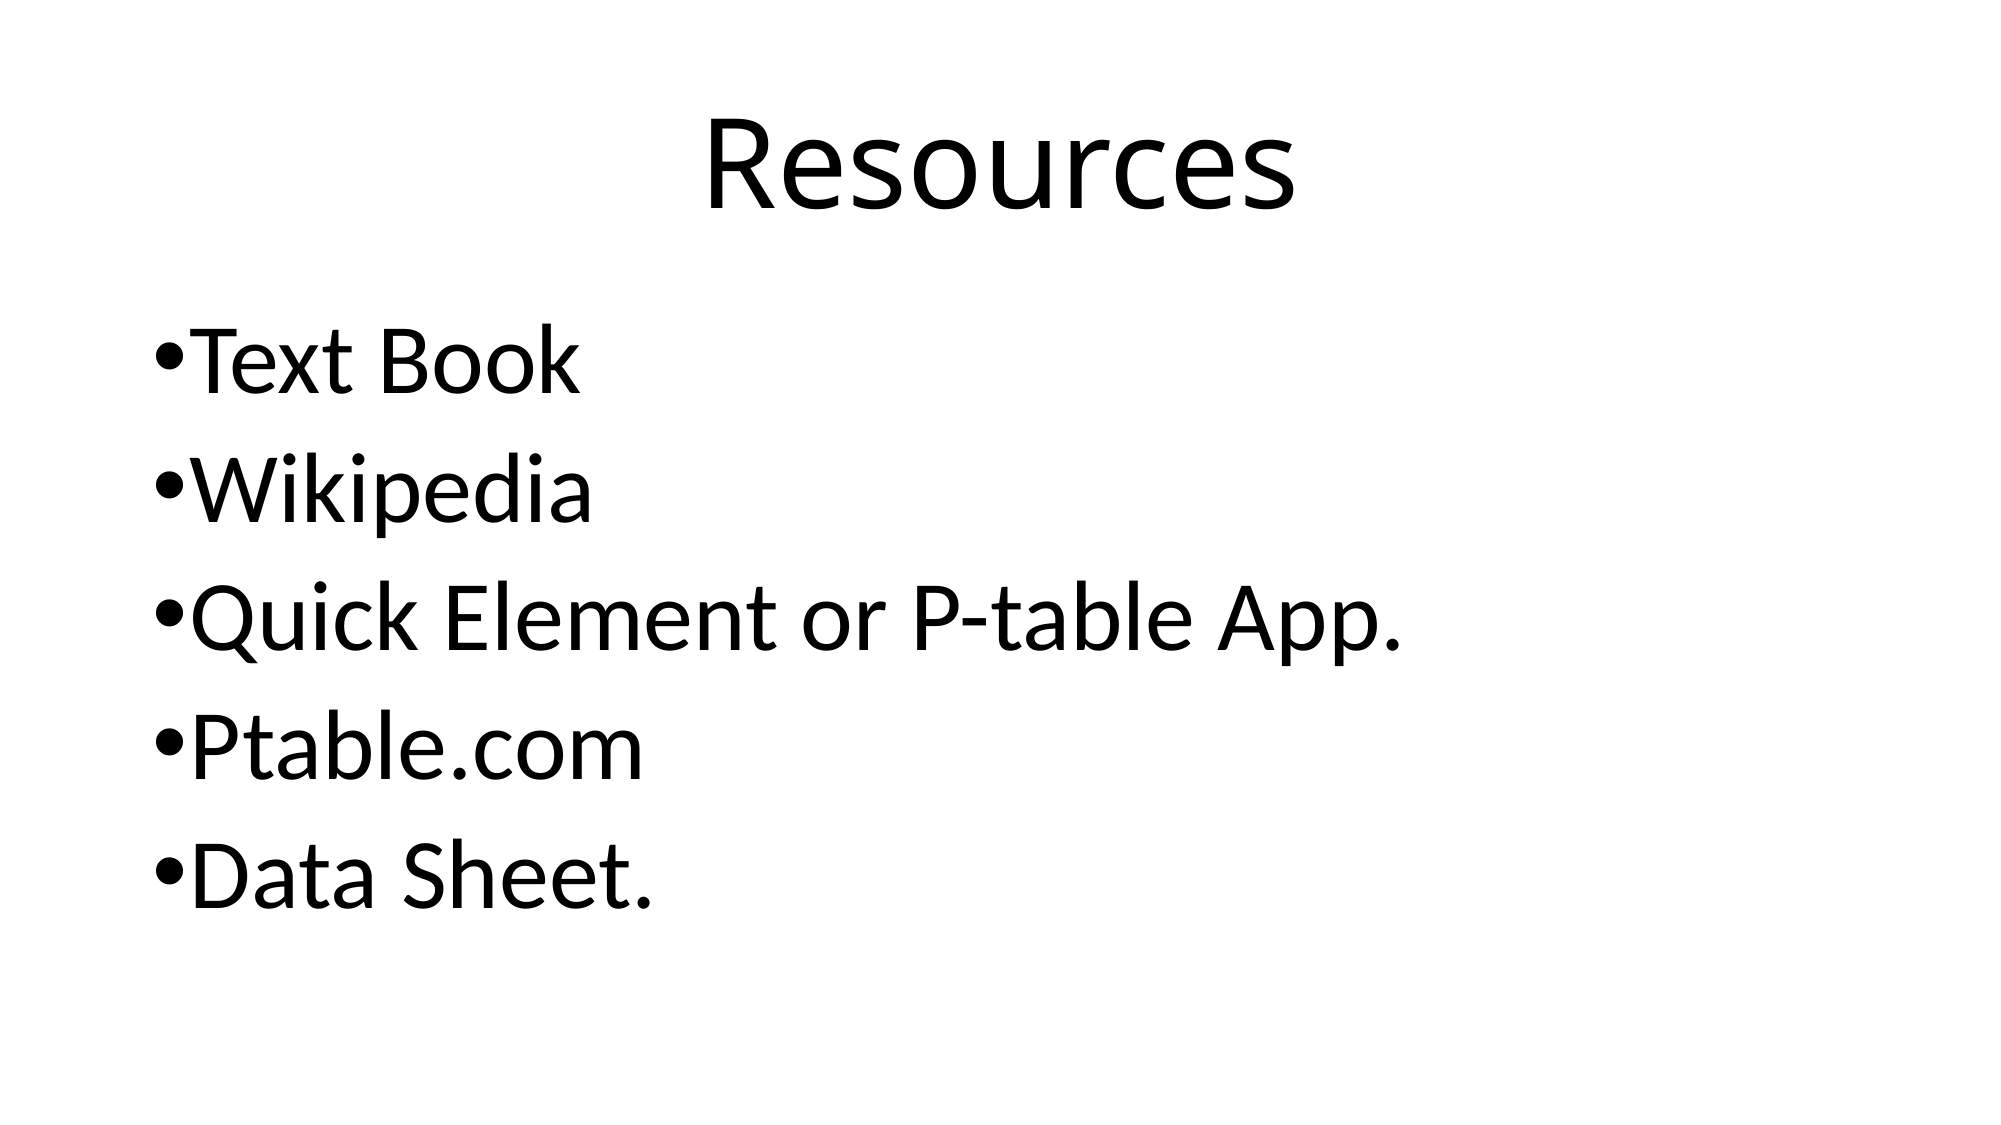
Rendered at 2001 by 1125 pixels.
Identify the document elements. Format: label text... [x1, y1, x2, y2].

list Text Book Wikipedia Quick Element or P-table App. Ptable.com Data Sheet. [137, 299, 1863, 1014]
title Resources [137, 59, 1863, 278]
